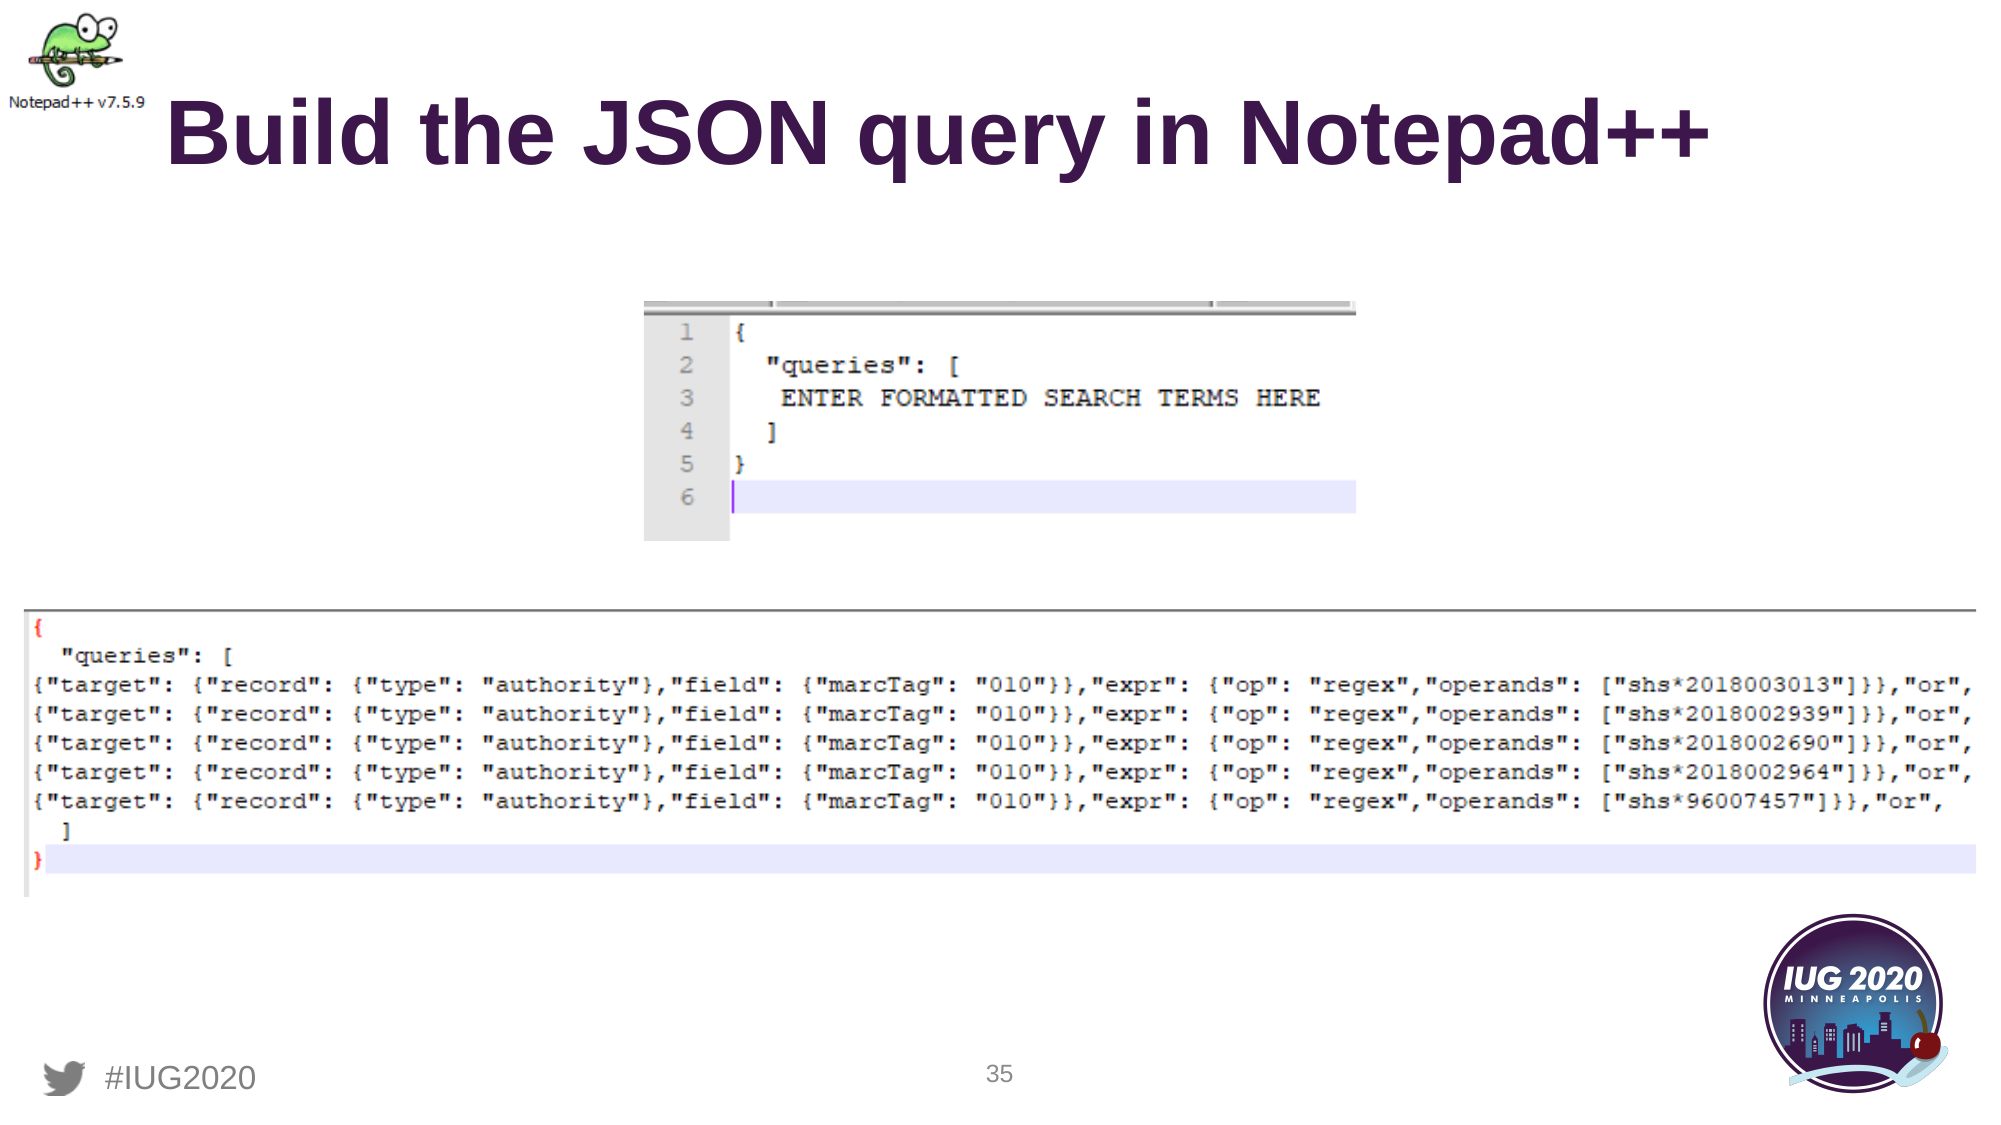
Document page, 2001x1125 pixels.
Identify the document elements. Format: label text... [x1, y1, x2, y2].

text_box Build the JSON query in Notepad++ [149, 75, 1969, 196]
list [23, 609, 1977, 897]
picture [1754, 904, 1953, 1103]
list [643, 301, 1357, 541]
text_box 35 [774, 1042, 1225, 1103]
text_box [5, 3, 156, 117]
